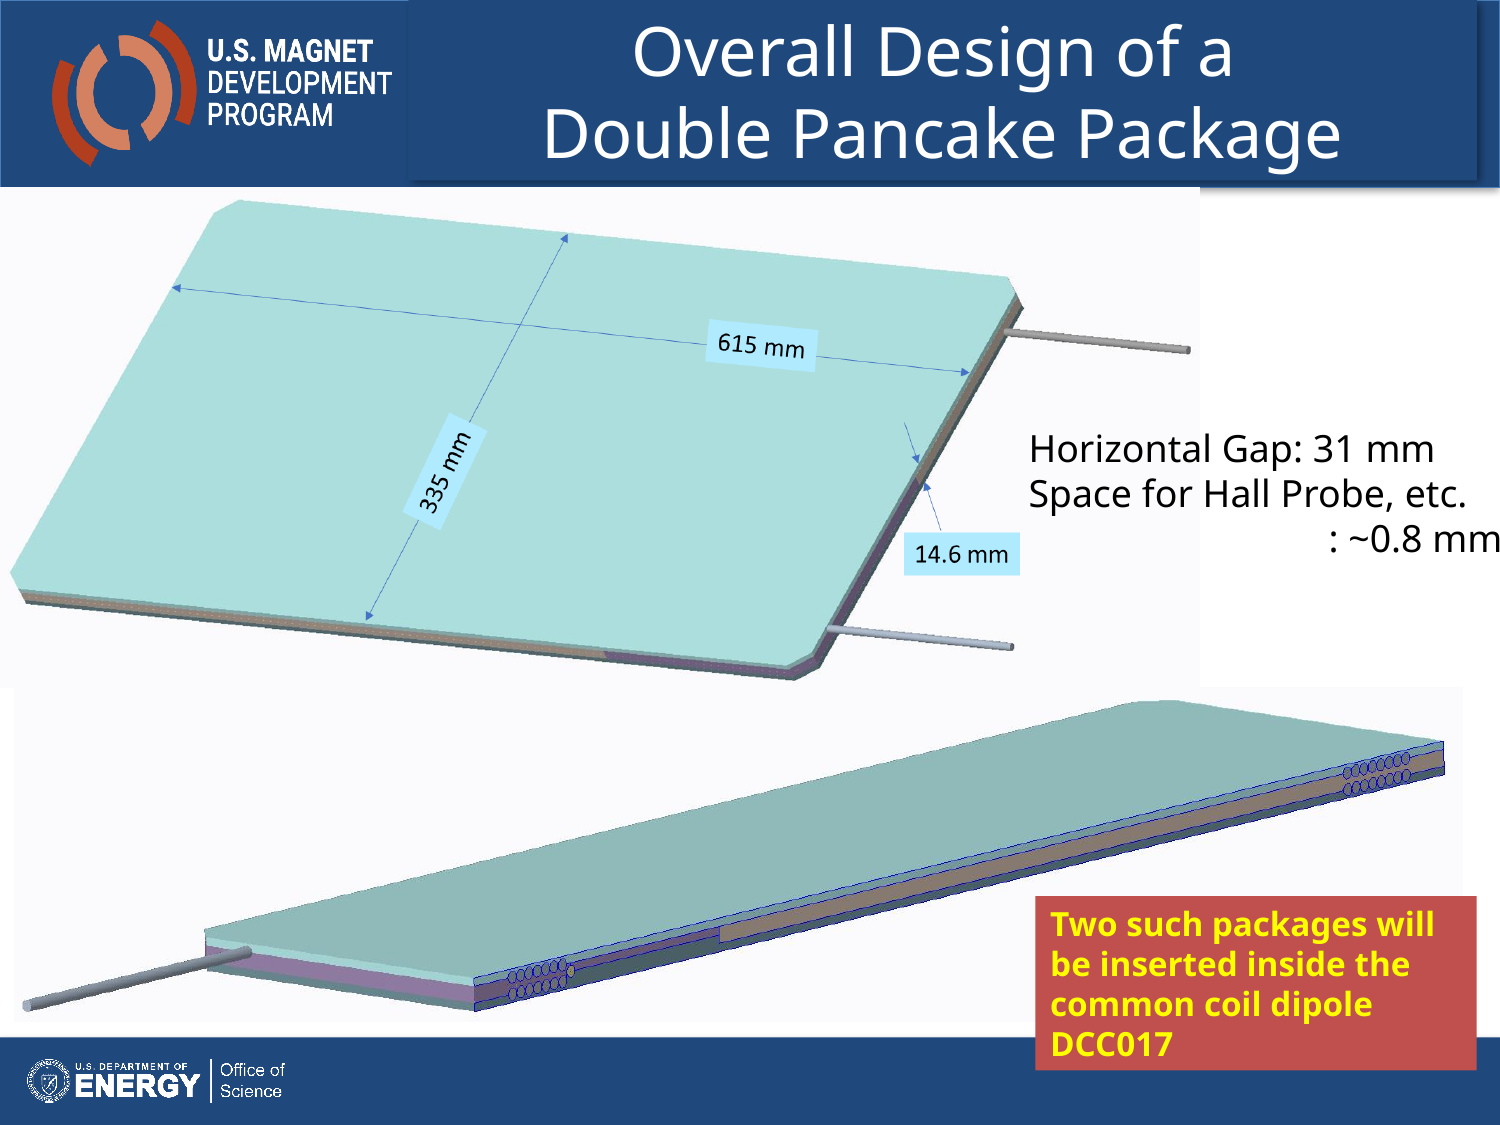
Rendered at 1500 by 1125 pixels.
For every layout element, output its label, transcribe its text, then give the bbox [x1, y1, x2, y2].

picture [0, 187, 1464, 1023]
title Overall Design of a Double Pancake Package [408, 0, 1477, 181]
text_box Horizontal Gap: 31 mm Space for Hall Probe, etc. : ~0.8 mm [1204, 417, 1500, 568]
text_box Two such packages will be inserted inside the common coil dipole DCC017 [1035, 896, 1477, 1071]
picture [52, 20, 392, 167]
picture [27, 1059, 285, 1103]
